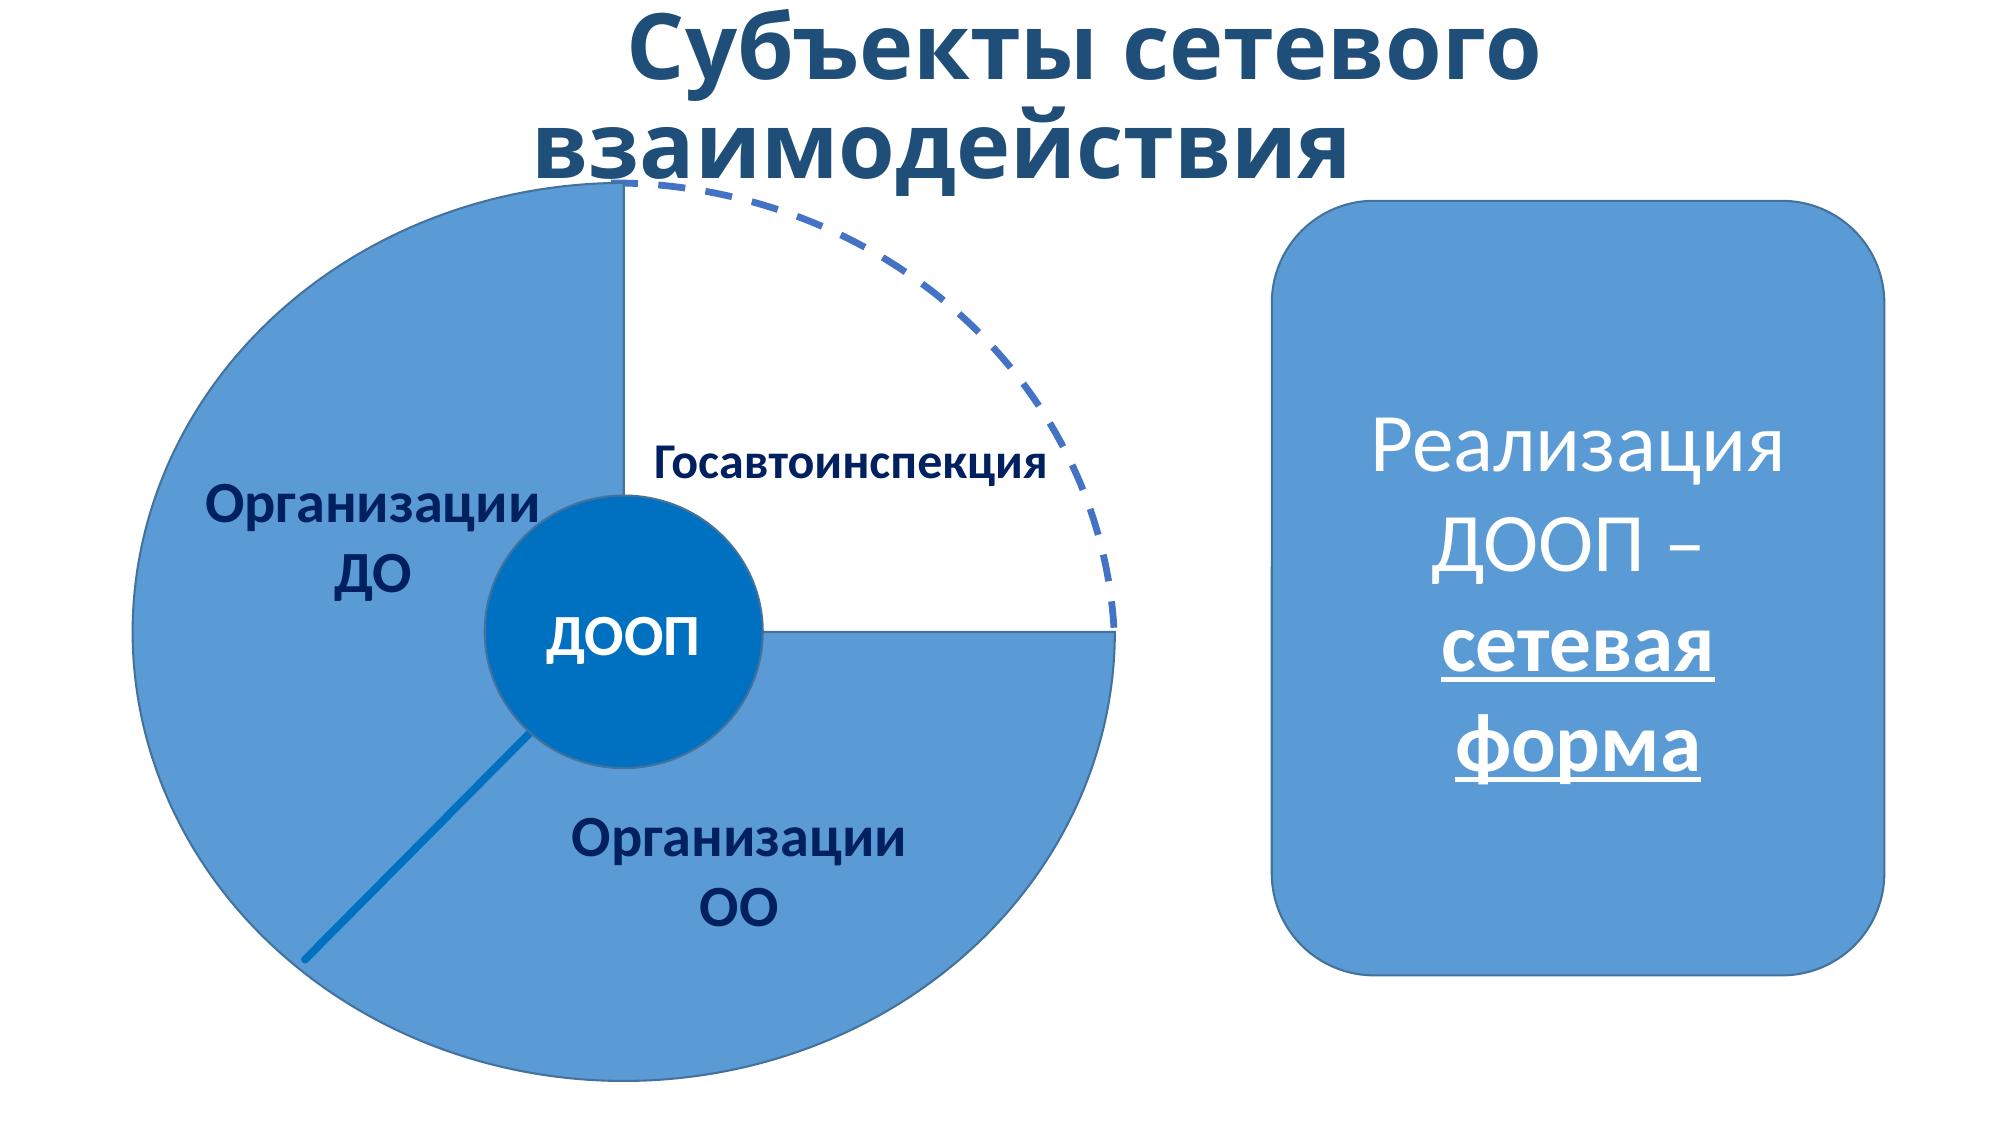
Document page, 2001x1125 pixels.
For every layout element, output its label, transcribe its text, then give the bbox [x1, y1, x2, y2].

title Субъекты сетевого взаимодействия [65, 38, 1820, 160]
text_box Реализация ДООП – сетевая форма [1270, 199, 1886, 977]
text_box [106, 182, 1115, 1125]
